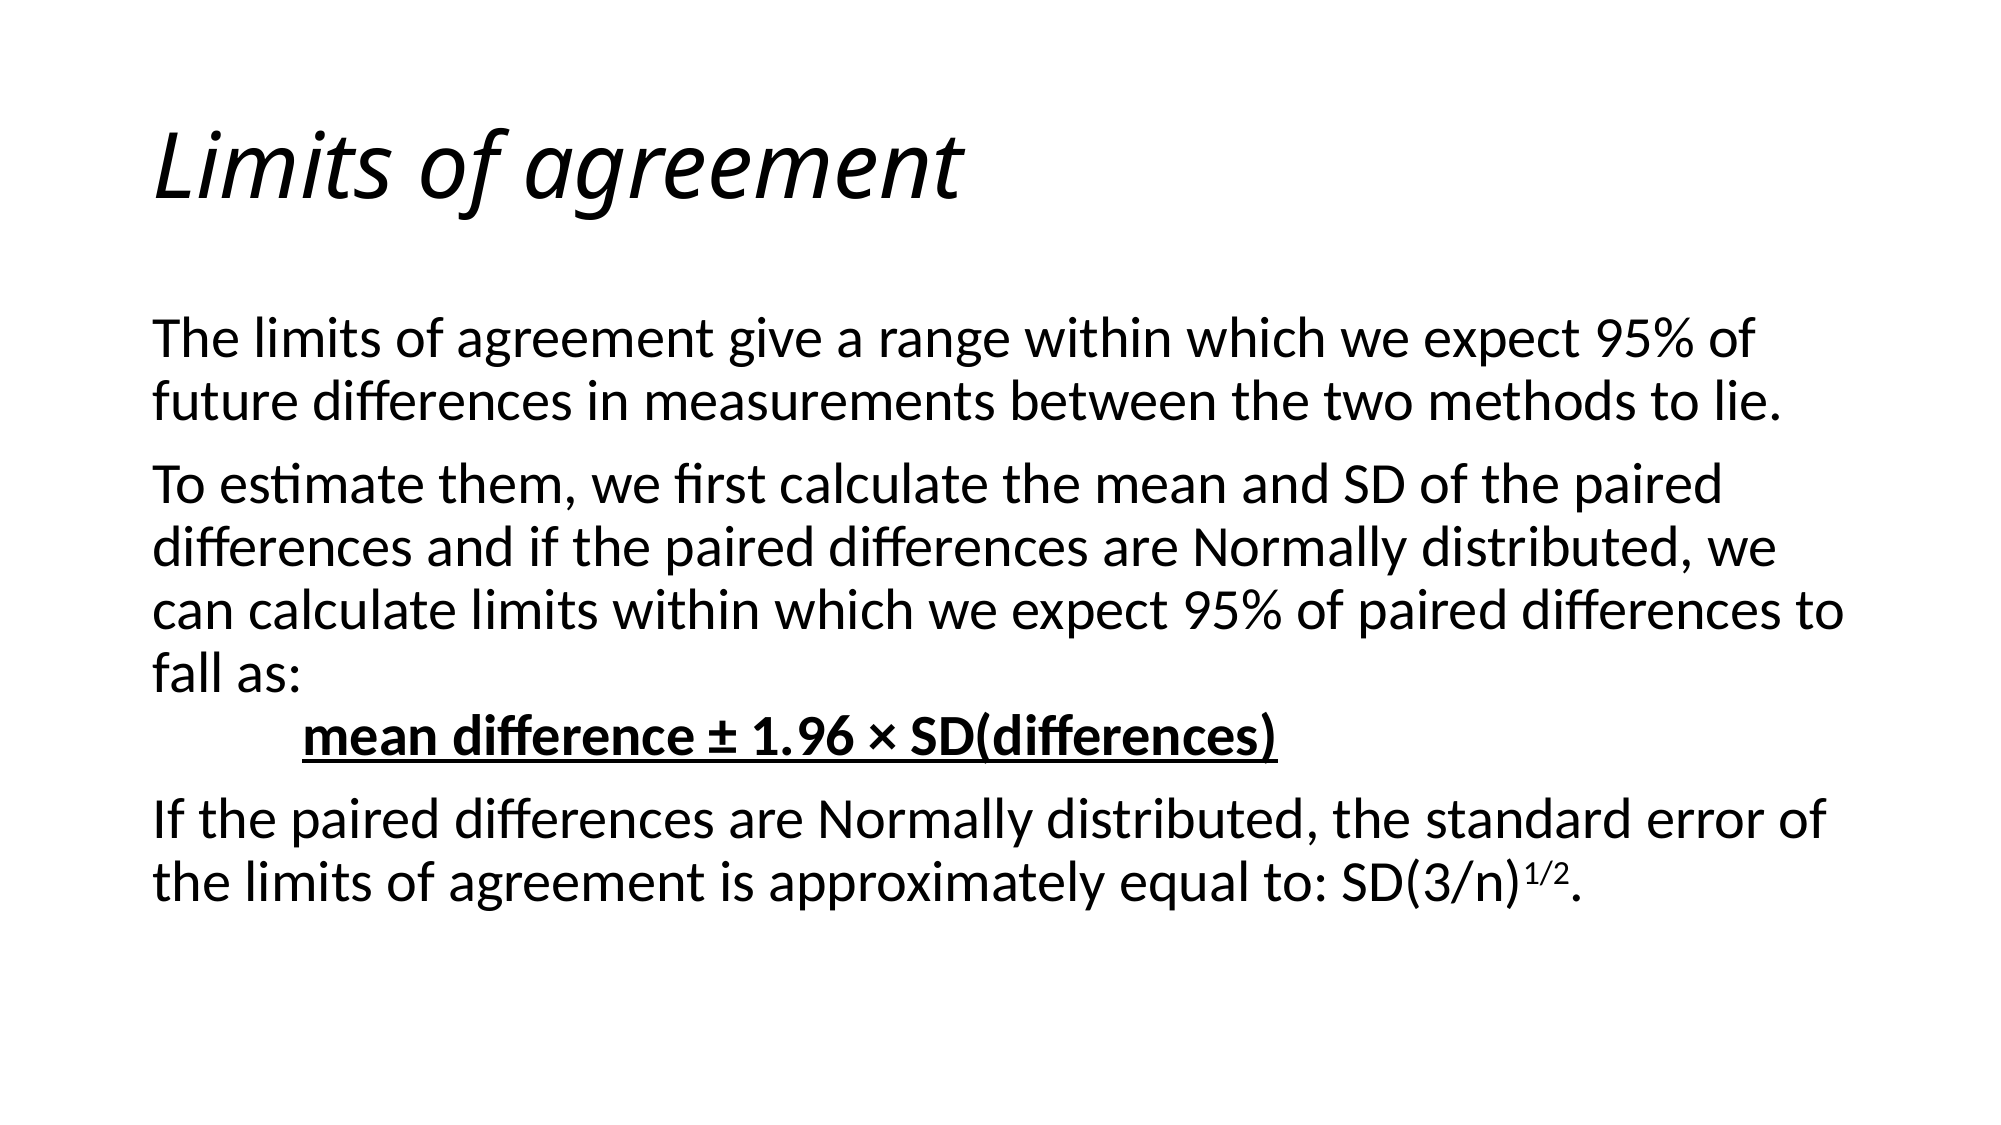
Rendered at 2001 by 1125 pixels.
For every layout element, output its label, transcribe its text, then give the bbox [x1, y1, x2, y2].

title Limits of agreement [137, 59, 1863, 278]
list The limits of agreement give a range within which we expect 95% of future differences in measurements between the two methods to lie. To estimate them, we first calculate the mean and SD of the paired differences and if the paired differences are Normally distributed, we can calculate limits within which we expect 95% of paired differences to fall as: mean difference ± 1.96 × SD(differences) If the paired differences are Normally distributed, the standard error of the limits of agreement is approximately equal to: SD(3/n)1/2. [137, 299, 1863, 1014]
